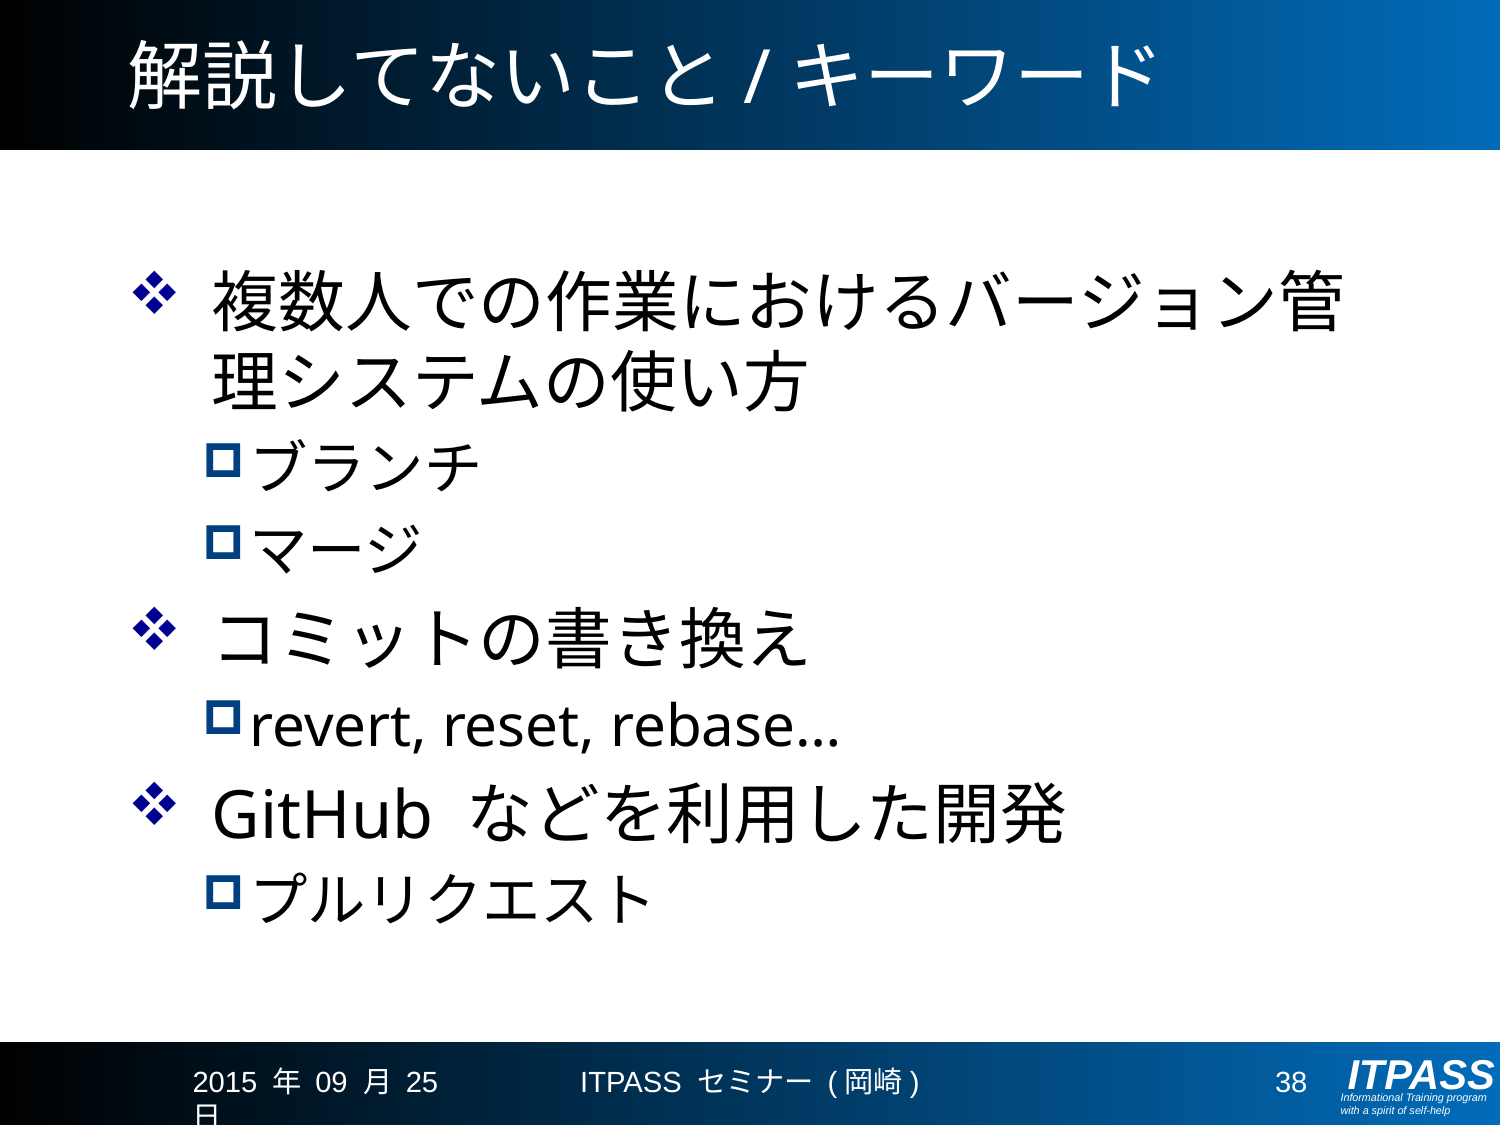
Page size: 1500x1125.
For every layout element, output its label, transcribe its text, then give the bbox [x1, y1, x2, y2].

footer ITPASS セミナー (岡崎) [512, 1055, 988, 1113]
list 複数人での作業におけるバージョン管理システムの使い方 ブランチ マージ コミットの書き換え revert, reset, rebase… GitHub などを利用した開発 プルリクエスト [112, 181, 1388, 1012]
title 解説してないこと/キーワード [112, 16, 1388, 131]
slide_number 38 [1009, 1055, 1323, 1113]
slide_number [177, 1055, 491, 1113]
